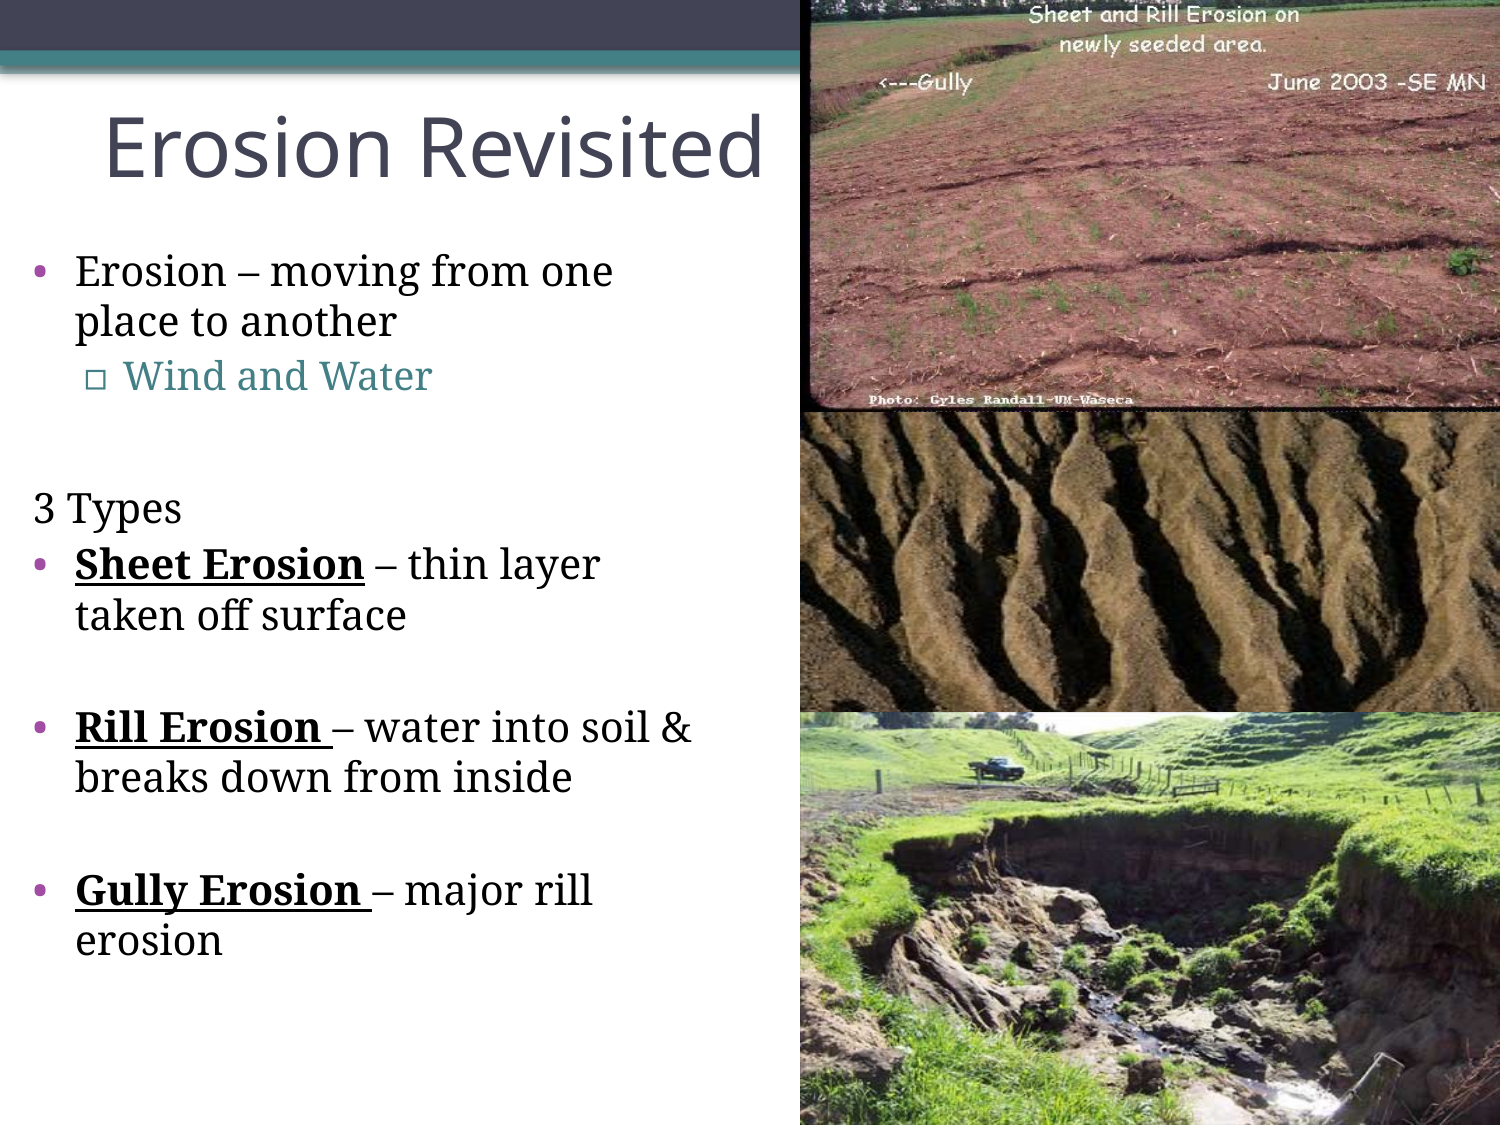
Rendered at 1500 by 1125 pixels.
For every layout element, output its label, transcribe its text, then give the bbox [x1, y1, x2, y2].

title Erosion Revisited [87, 50, 792, 238]
list Erosion – moving from one place to another Wind and Water 3 Types Sheet Erosion – thin layer taken off surface Rill Erosion – water into soil & breaks down from inside Gully Erosion – major rill erosion [0, 237, 732, 1125]
picture [799, 0, 1500, 1125]
